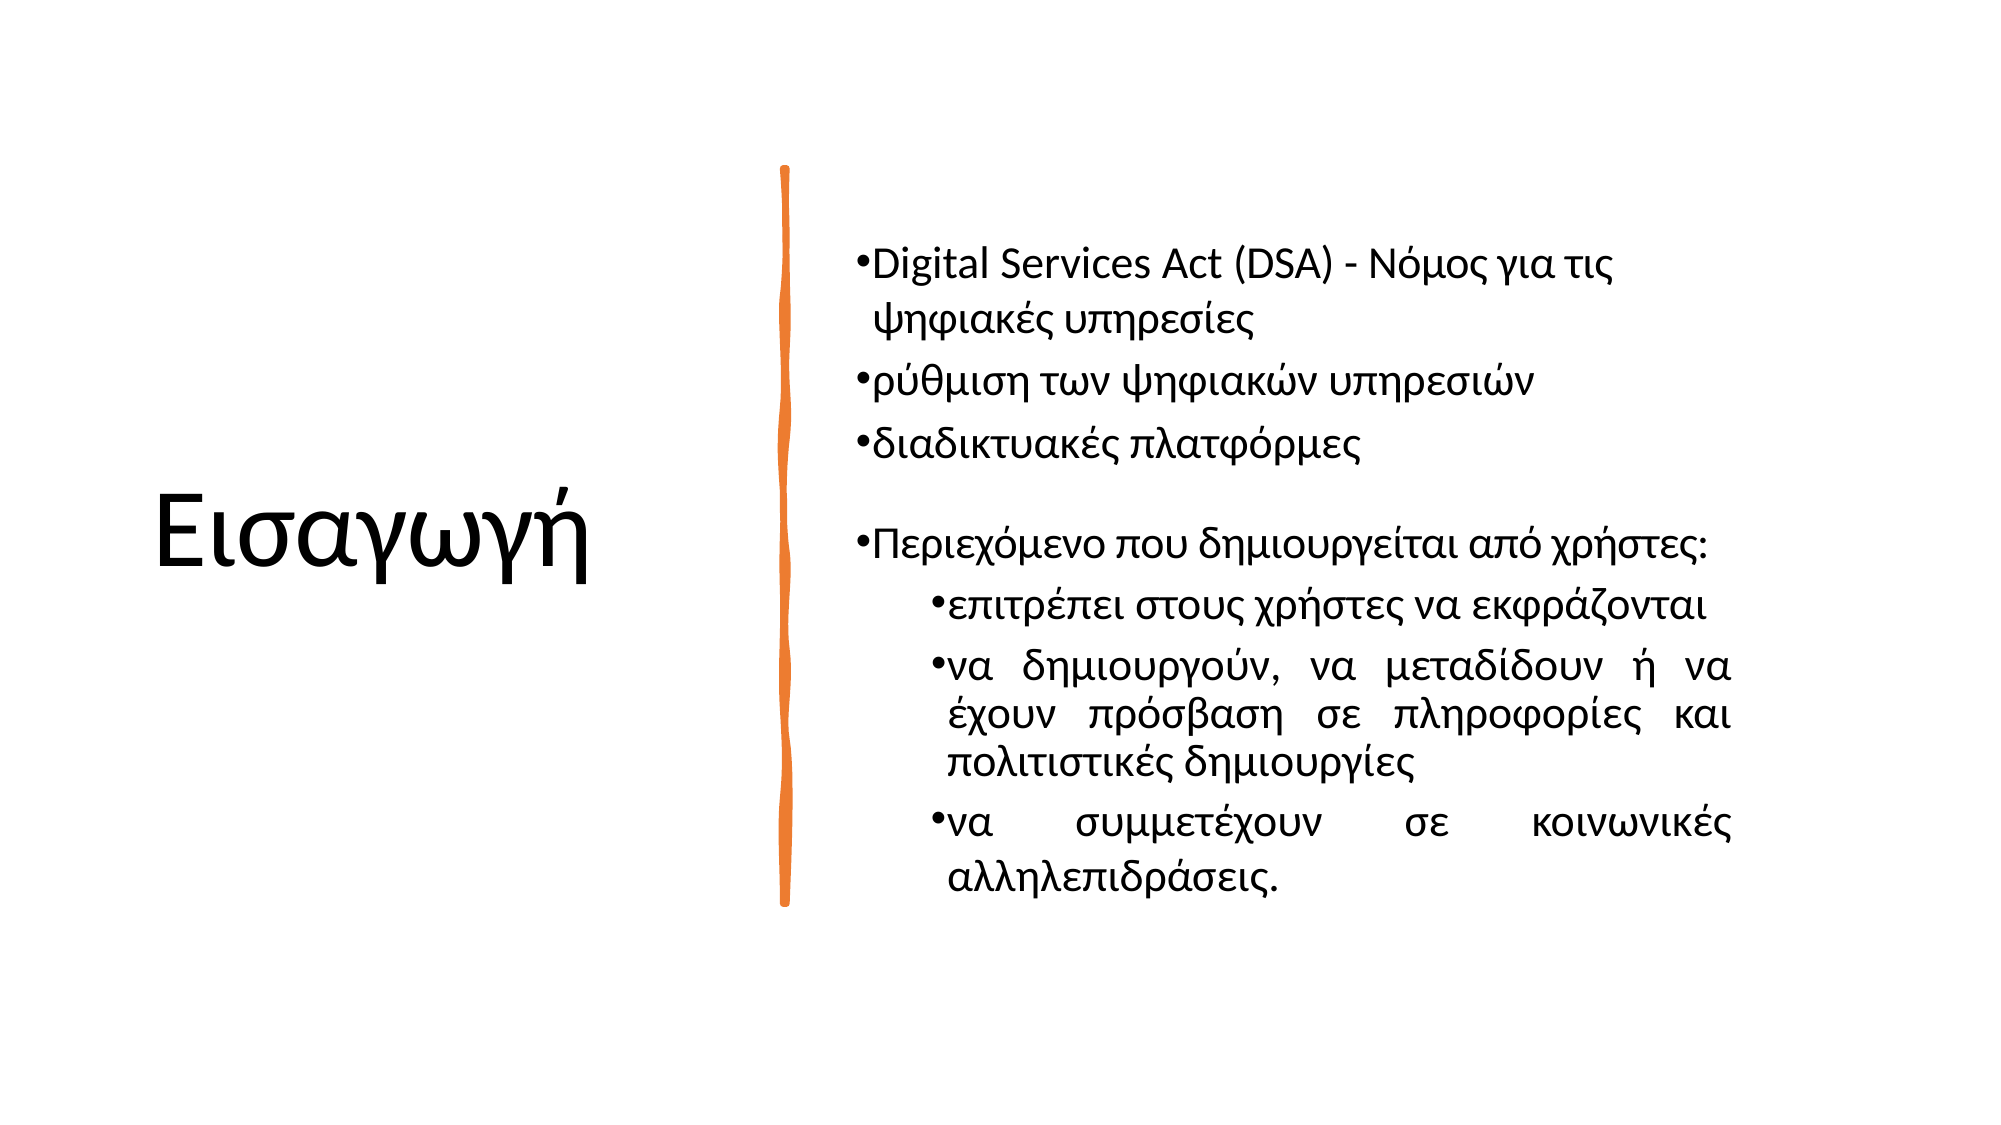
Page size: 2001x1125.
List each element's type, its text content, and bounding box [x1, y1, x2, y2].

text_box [777, 164, 793, 908]
text_box Περιεχόμενο που δημιουργείται από χρήστες: επιτρέπει στους χρήστες να εκφράζονται να δημιουργούν, να μεταδίδουν ή να έχουν πρόσβαση σε πληροφορίες και πολιτιστικές δημιουργίες να συμμετέχουν σε κοινωνικές αλληλεπιδράσεις. [853, 505, 1734, 901]
text_box Digital Services Act (DSA) - Νόμος για τις ψηφιακές υπηρεσίες ρύθμιση των ψηφιακών υπηρεσιών διαδικτυακές πλατφόρμες [853, 224, 1669, 468]
text_box Εισαγωγή [150, 451, 715, 589]
